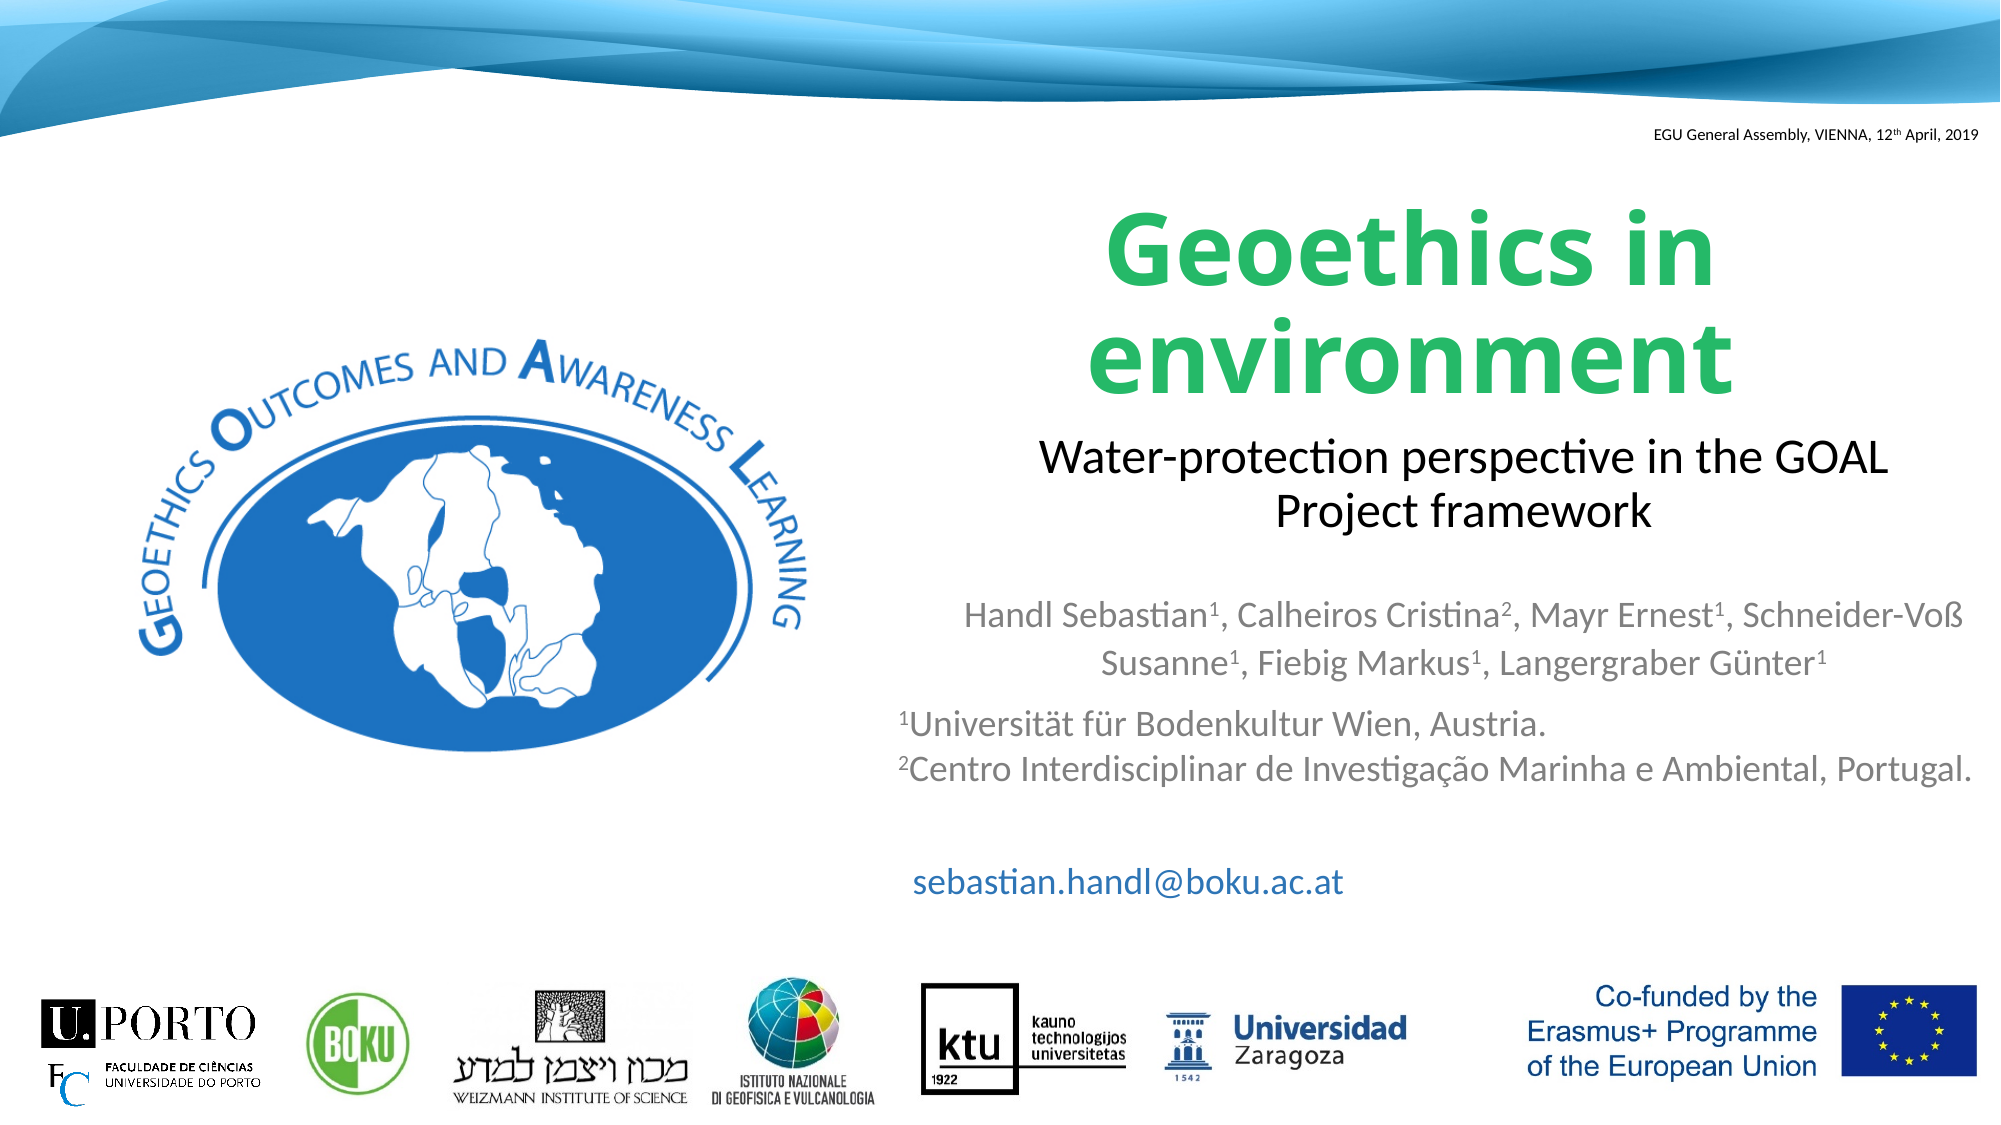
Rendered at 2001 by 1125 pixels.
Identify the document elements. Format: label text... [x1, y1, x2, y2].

picture [1499, 958, 2000, 1102]
picture [0, 0, 2000, 161]
text_box Geoethics in environment [906, 185, 1916, 423]
text_box Water-protection perspective in the GOAL Project framework [959, 422, 1969, 579]
text_box Handl Sebastian1, Calheiros Cristina2, Mayr Ernest1, Schneider-Voß Susanne1, Fiebig Markus1, Langergraber Günter1 1Universität für Bodenkultur Wien, Austria. 2Centro Interdisciplinar de Investigação Marinha e Ambiental, Portugal. [931, 579, 2000, 797]
picture [26, 277, 931, 848]
text_box sebastian.handl@boku.ac.at [897, 849, 1412, 910]
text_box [26, 974, 1412, 1117]
picture [292, 978, 423, 1107]
